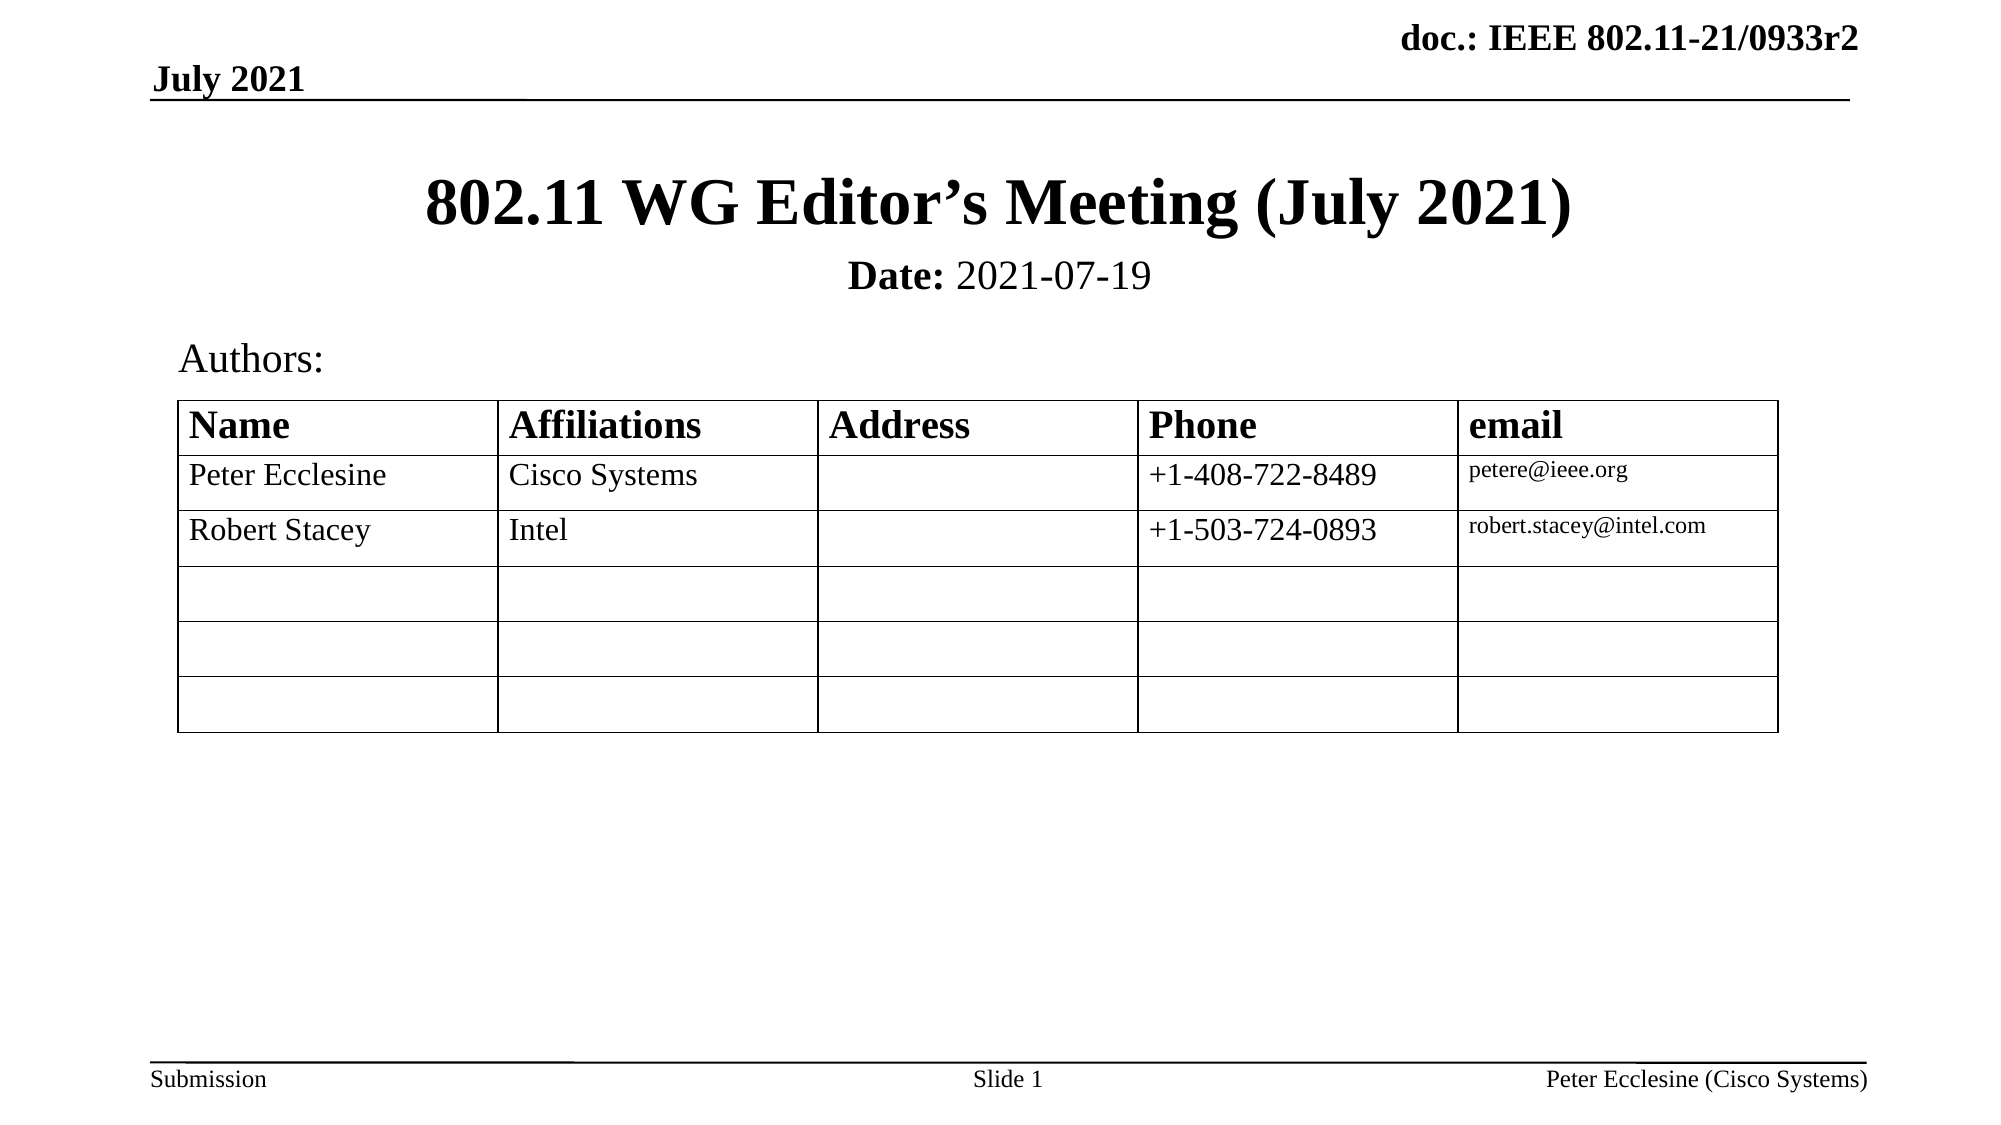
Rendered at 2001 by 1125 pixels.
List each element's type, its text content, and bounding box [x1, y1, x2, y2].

footer Peter Ecclesine (Cisco Systems) [1171, 1061, 1869, 1093]
title 802.11 WG Editor’s Meeting (July 2021) [149, 76, 1851, 319]
slide_number Slide 1 [950, 1061, 1067, 1123]
subtitle Date: 2021-07-19 [299, 239, 1701, 319]
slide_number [152, 54, 563, 100]
text_box Authors: [162, 323, 401, 387]
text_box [162, 399, 1824, 804]
